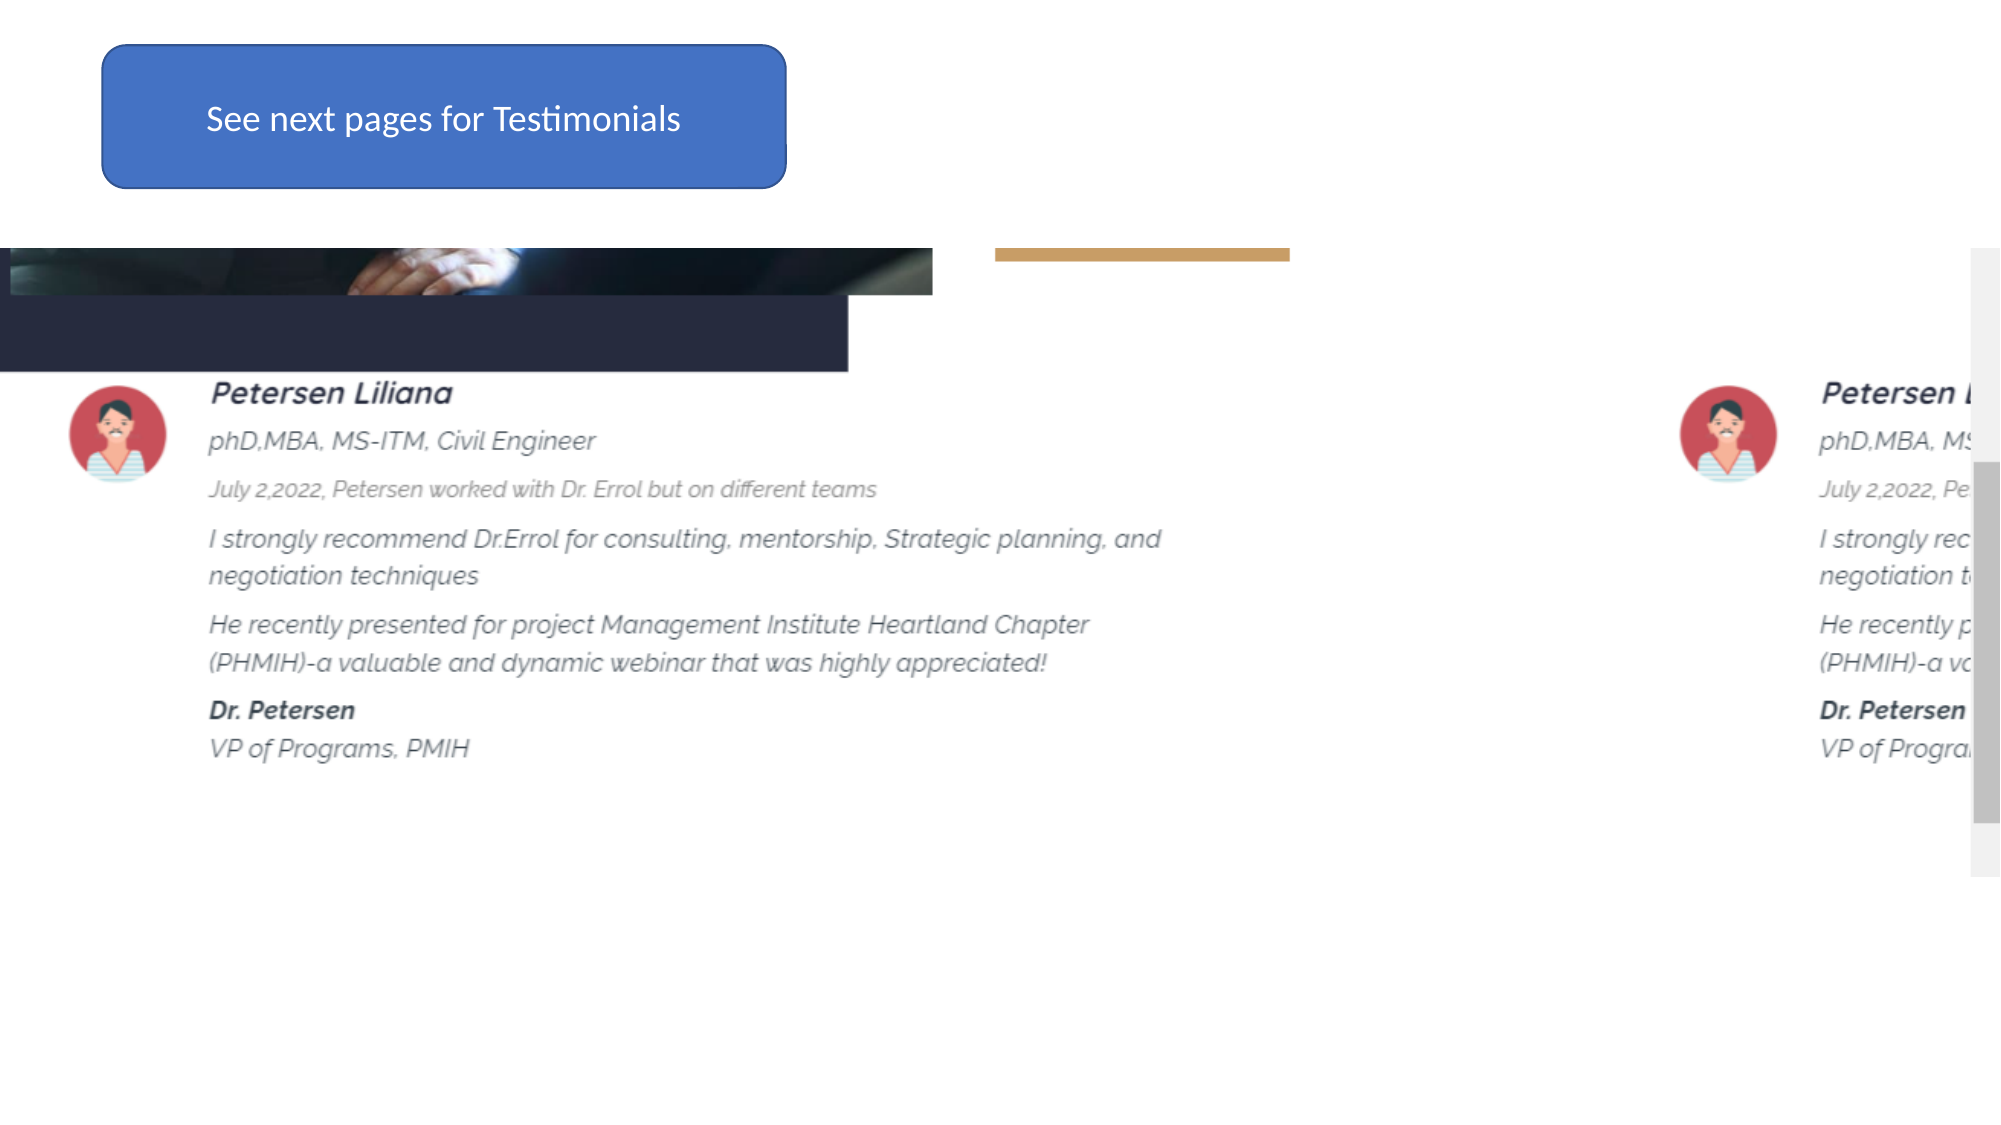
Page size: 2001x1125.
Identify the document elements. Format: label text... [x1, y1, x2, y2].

text_box See next pages for Testimonials [101, 44, 787, 190]
picture [0, 248, 2000, 877]
